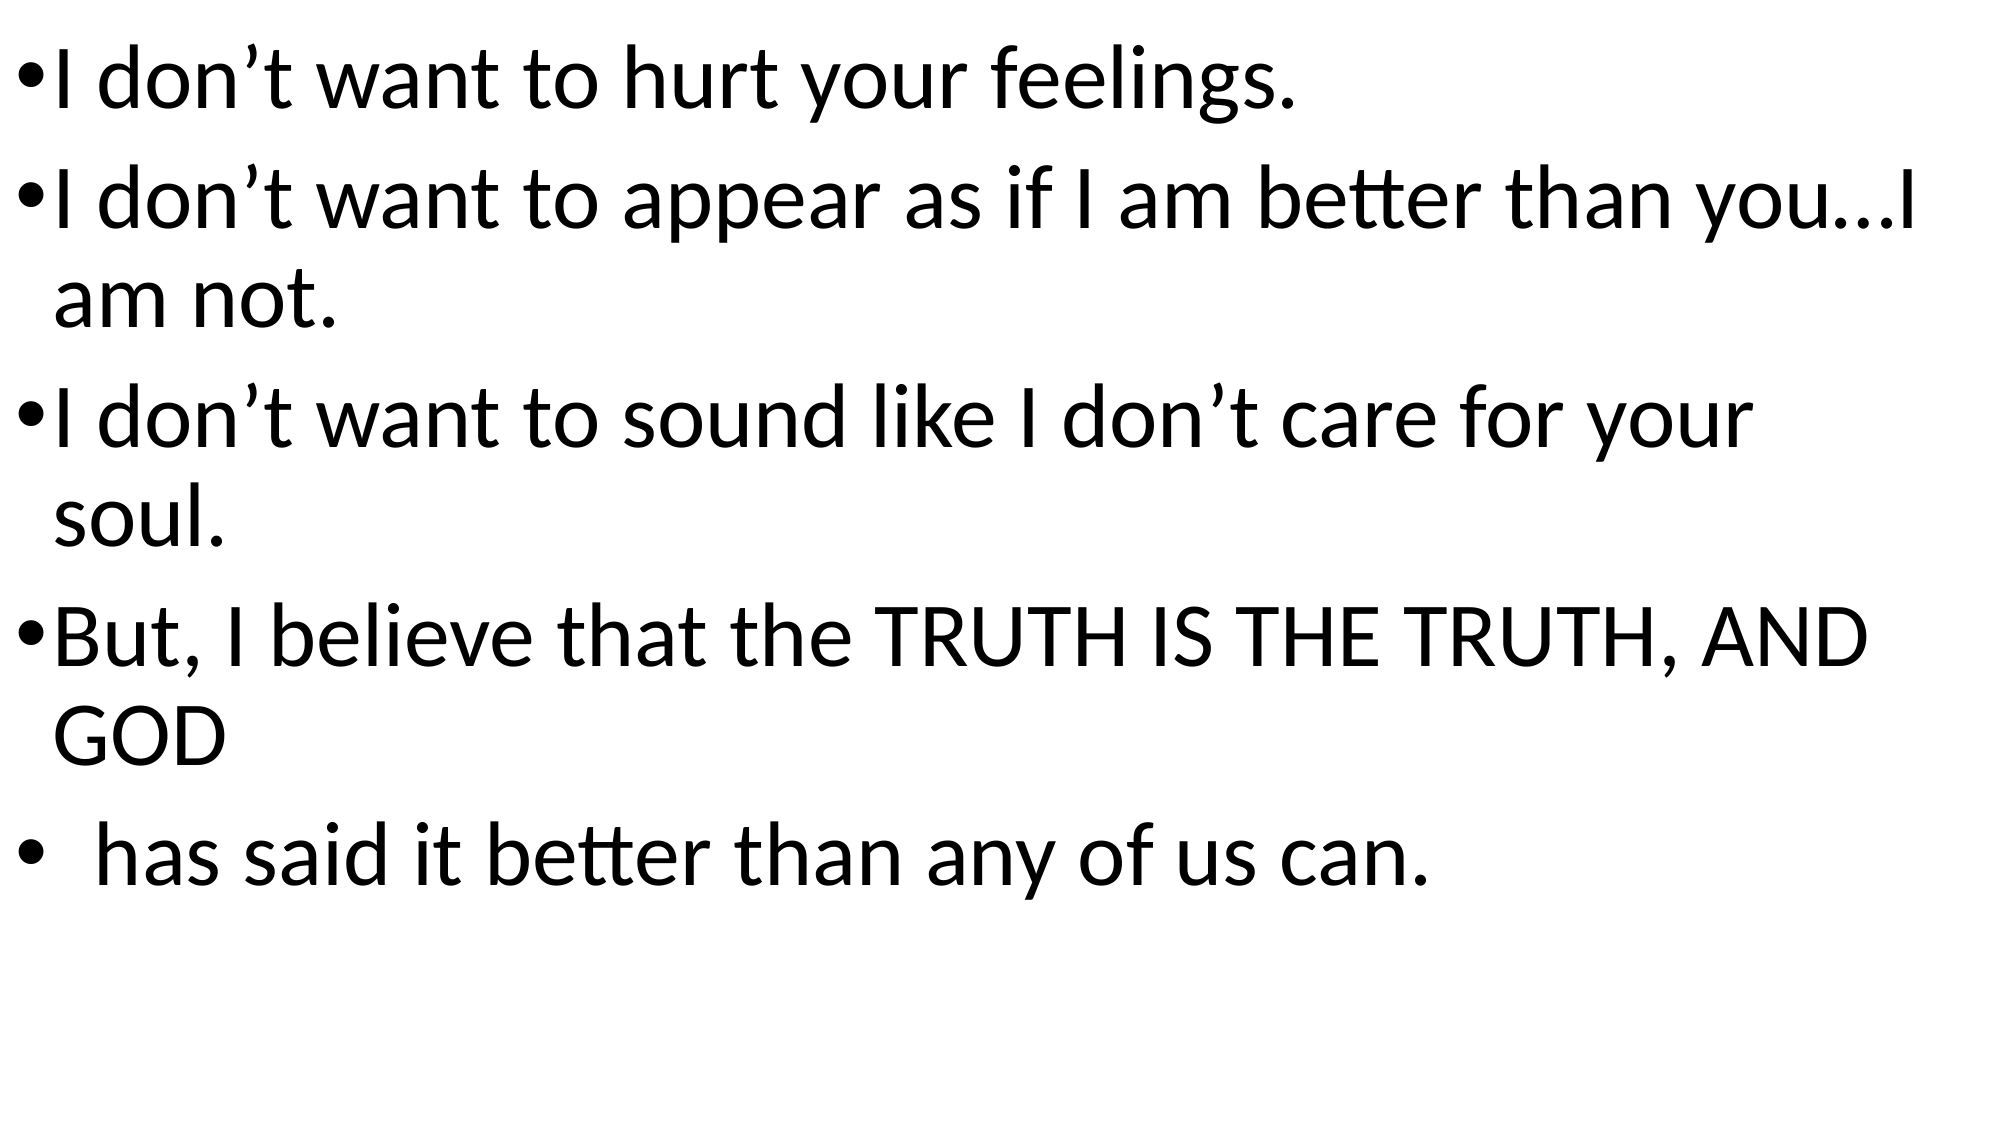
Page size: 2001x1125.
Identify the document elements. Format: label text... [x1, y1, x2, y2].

list I don’t want to hurt your feelings. I don’t want to appear as if I am better than you…I am not. I don’t want to sound like I don’t care for your soul. But, I believe that the TRUTH IS THE TRUTH, AND GOD has said it better than any of us can. [0, 22, 1964, 1102]
